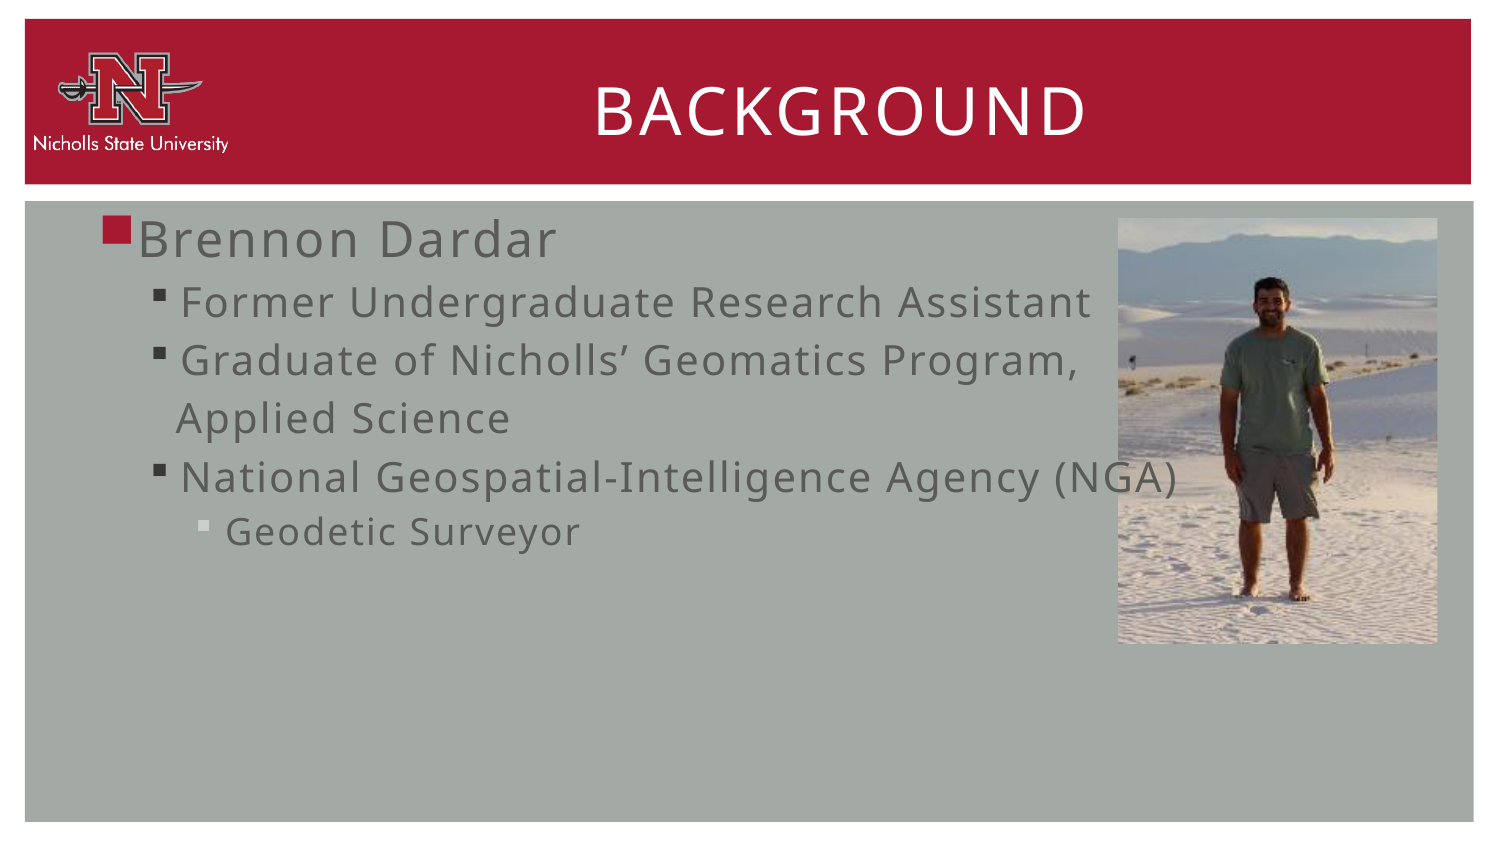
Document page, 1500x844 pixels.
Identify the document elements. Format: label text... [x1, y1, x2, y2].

picture [1117, 218, 1438, 645]
list Brennon Dardar Former Undergraduate Research Assistant Graduate of Nicholls’ Geomatics Program, Applied Science National Geospatial-Intelligence Agency (NGA) Geodetic Surveyor [75, 199, 1476, 823]
title Background [242, 43, 1438, 174]
